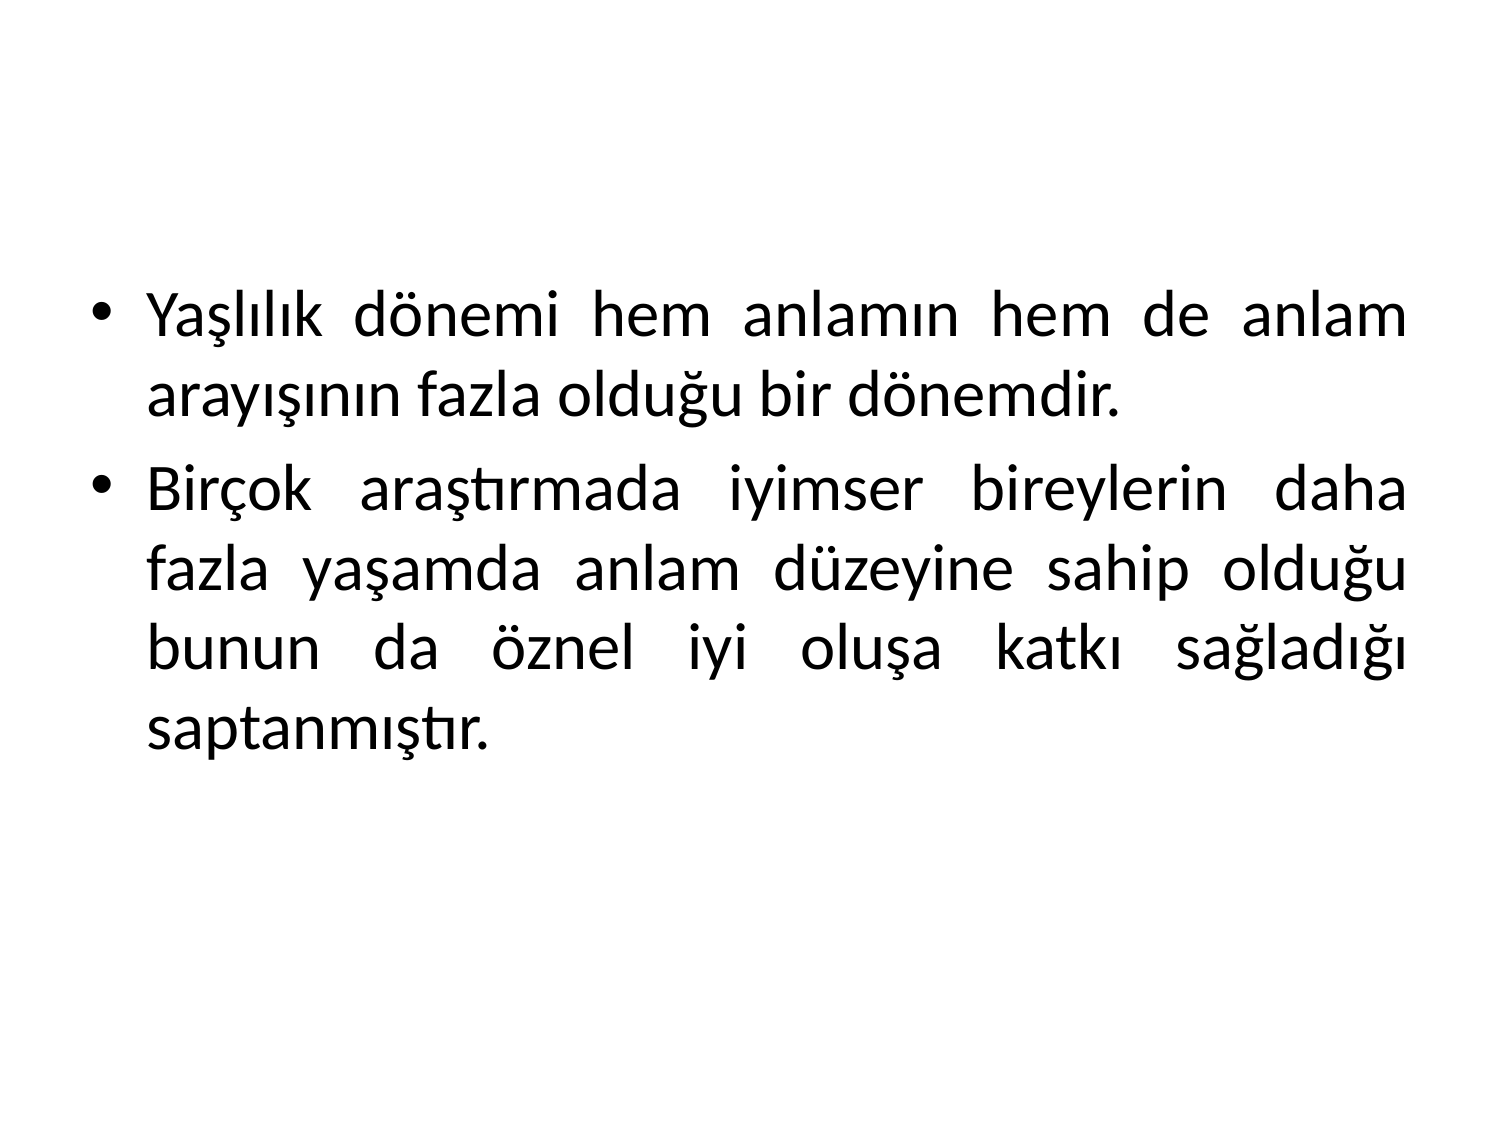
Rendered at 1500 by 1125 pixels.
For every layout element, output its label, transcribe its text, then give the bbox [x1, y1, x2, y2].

list Yaşlılık dönemi hem anlamın hem de anlam arayışının fazla olduğu bir dönemdir. Birçok araştırmada iyimser bireylerin daha fazla yaşamda anlam düzeyine sahip olduğu bunun da öznel iyi oluşa katkı sağladığı saptanmıştır. [75, 262, 1425, 1005]
